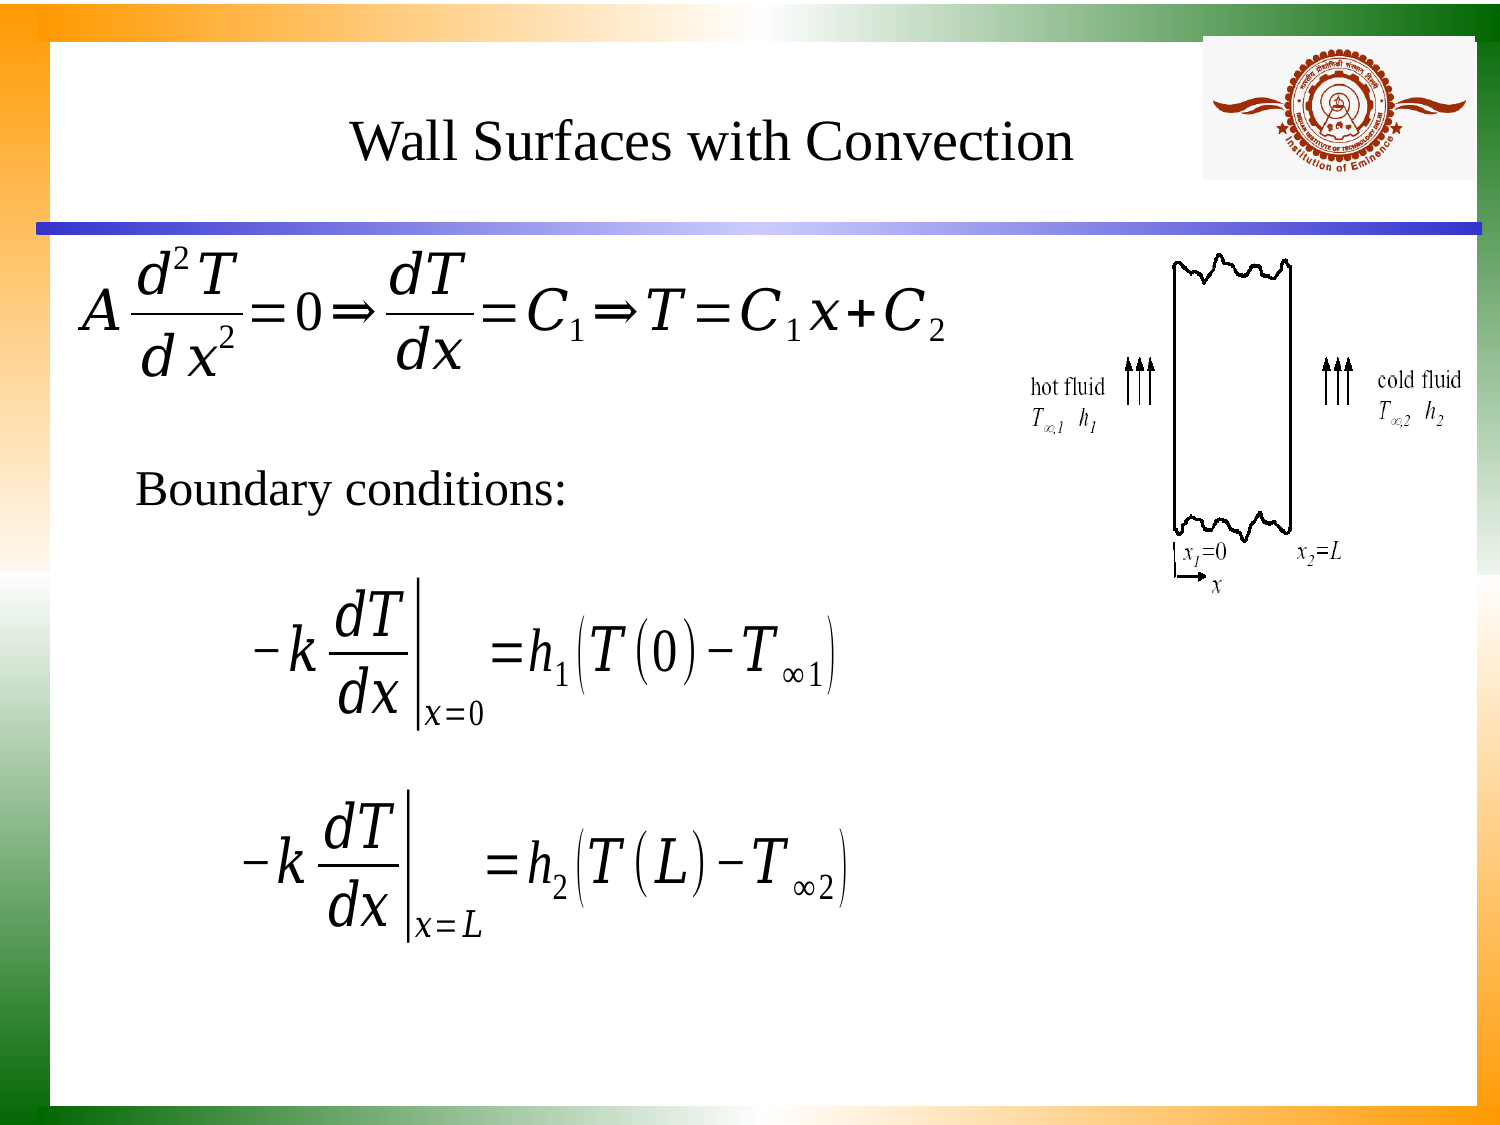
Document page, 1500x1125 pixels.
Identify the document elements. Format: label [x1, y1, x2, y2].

text_box [0, 3, 1500, 1125]
